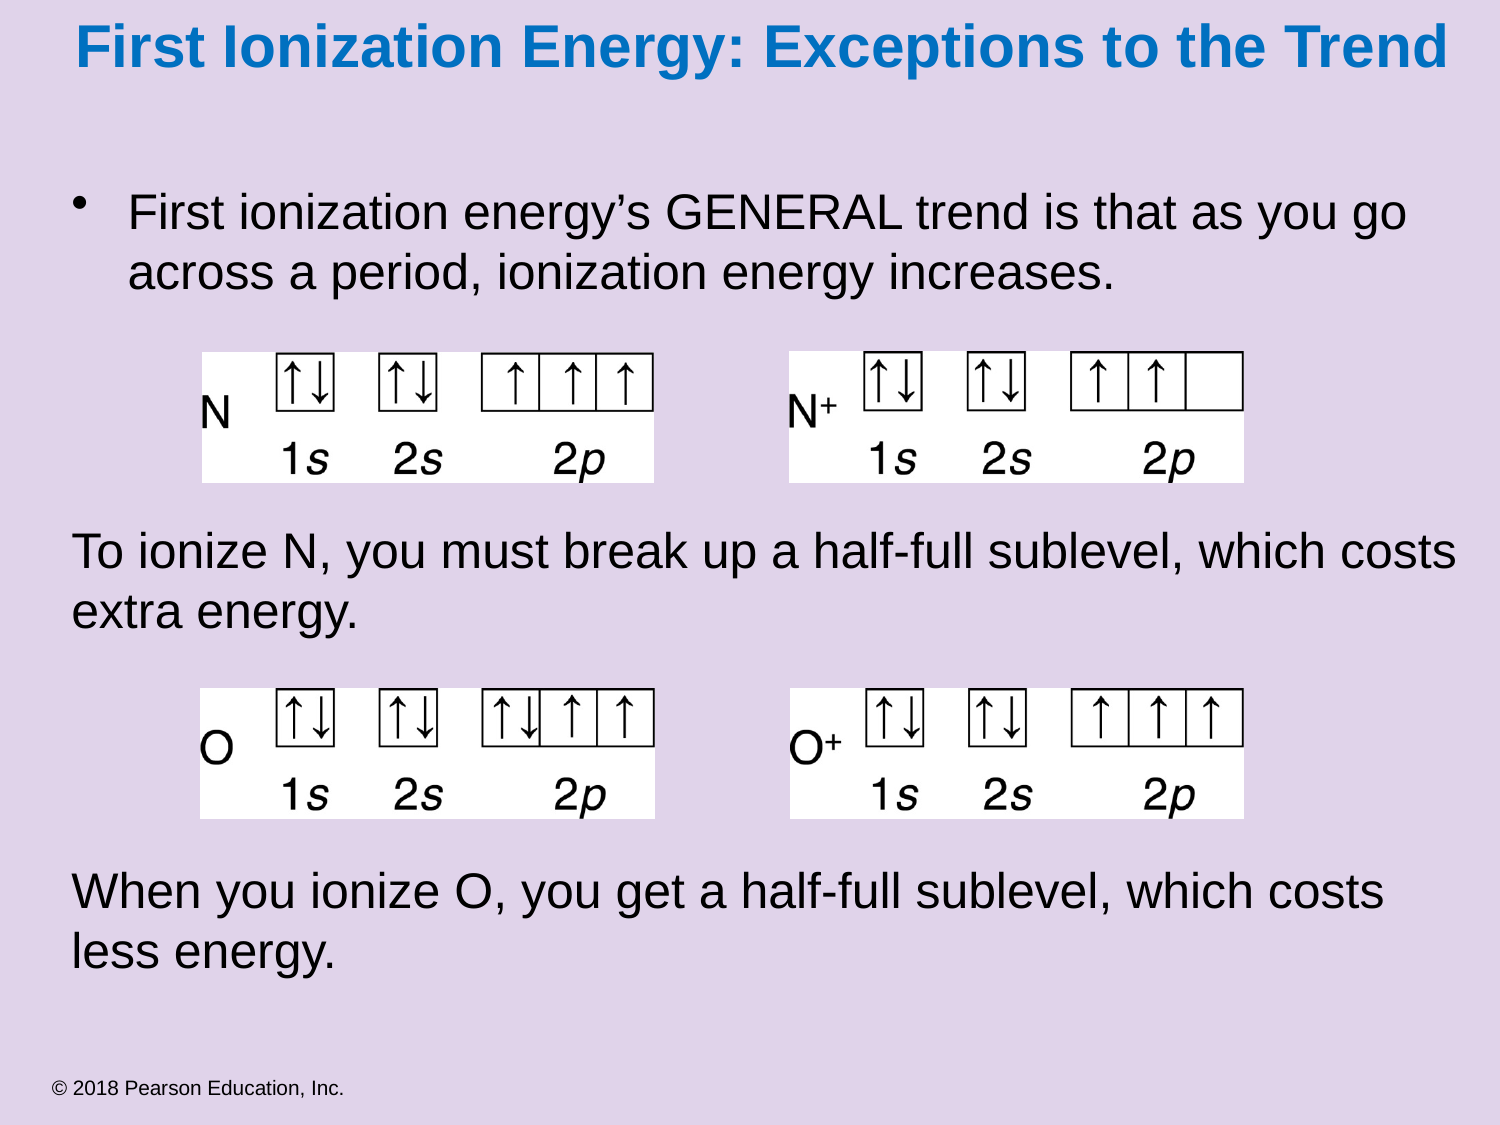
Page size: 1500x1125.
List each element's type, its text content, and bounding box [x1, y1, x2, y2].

picture [200, 688, 655, 820]
title First Ionization Energy: Exceptions to the Trend [0, 0, 1500, 203]
picture [790, 688, 1245, 820]
list First ionization energy’s GENERAL trend is that as you go across a period, ionization energy increases. To ionize N, you must break up a half-full sublevel, which costs extra energy. When you ionize O, you get a half-full sublevel, which costs less energy. [56, 171, 1485, 1011]
picture [201, 351, 654, 483]
picture [789, 351, 1245, 483]
